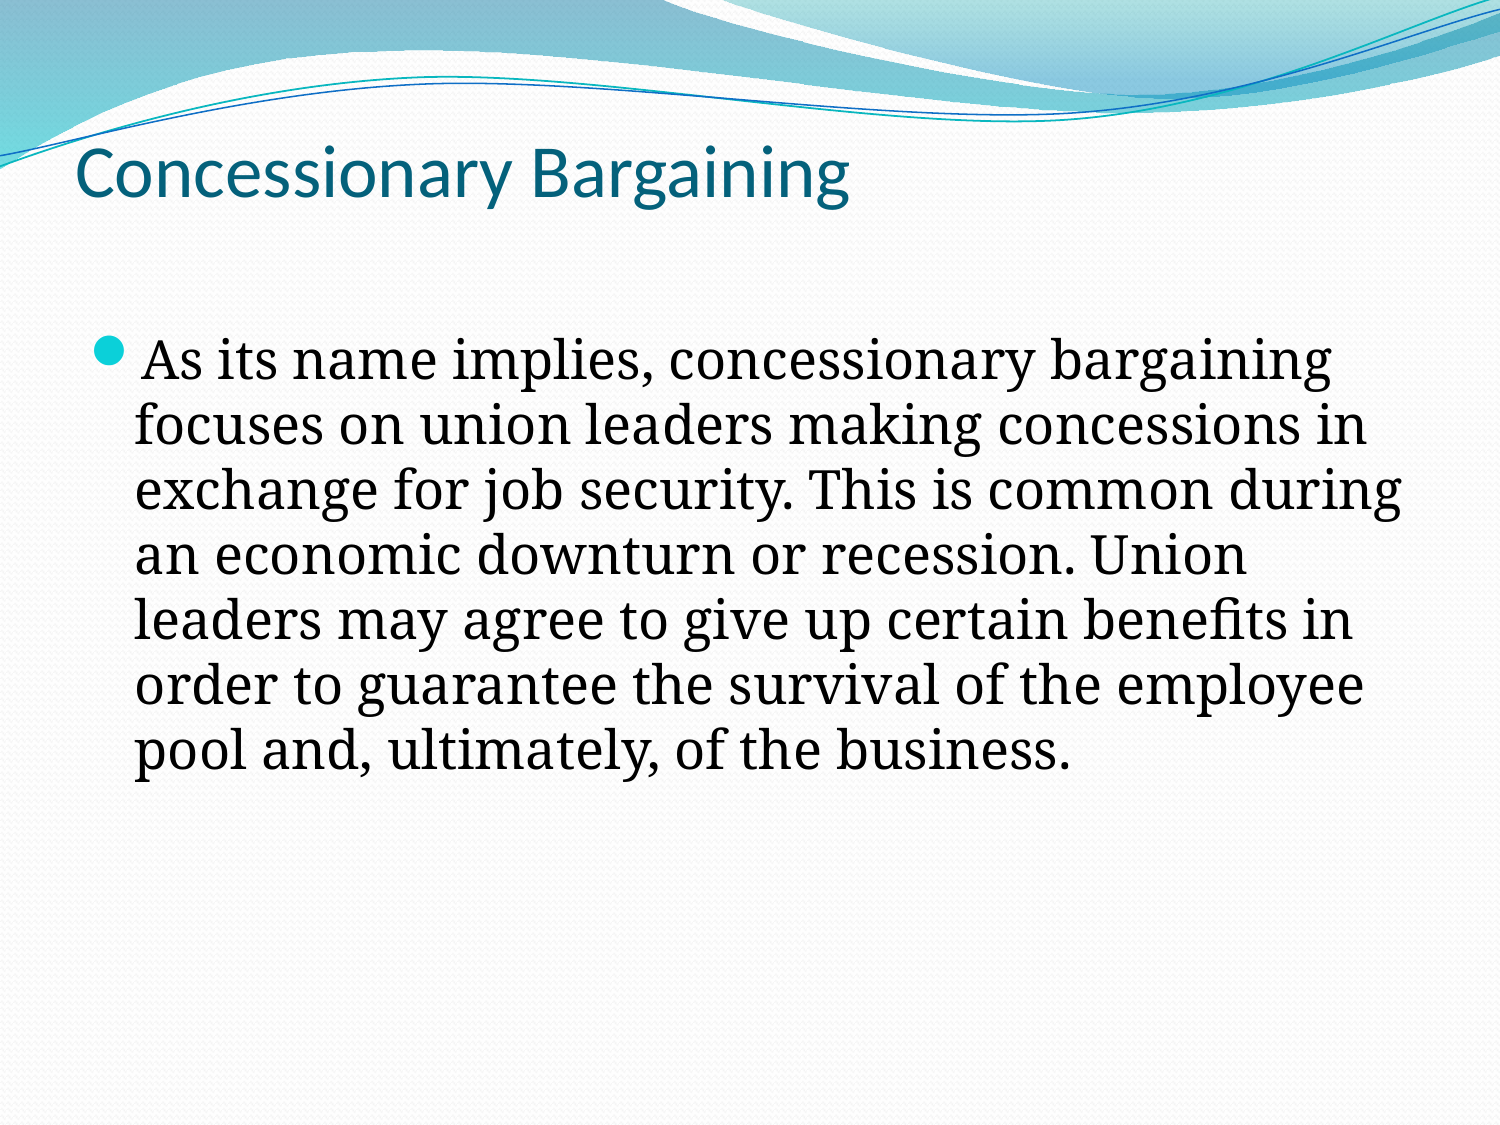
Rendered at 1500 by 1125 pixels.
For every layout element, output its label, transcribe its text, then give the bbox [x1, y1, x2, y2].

title Concessionary Bargaining [75, 115, 1425, 303]
list As its name implies, concessionary bargaining focuses on union leaders making concessions in exchange for job security. This is common during an economic downturn or recession. Union leaders may agree to give up certain benefits in order to guarantee the survival of the employee pool and, ultimately, of the business. [75, 317, 1425, 1038]
